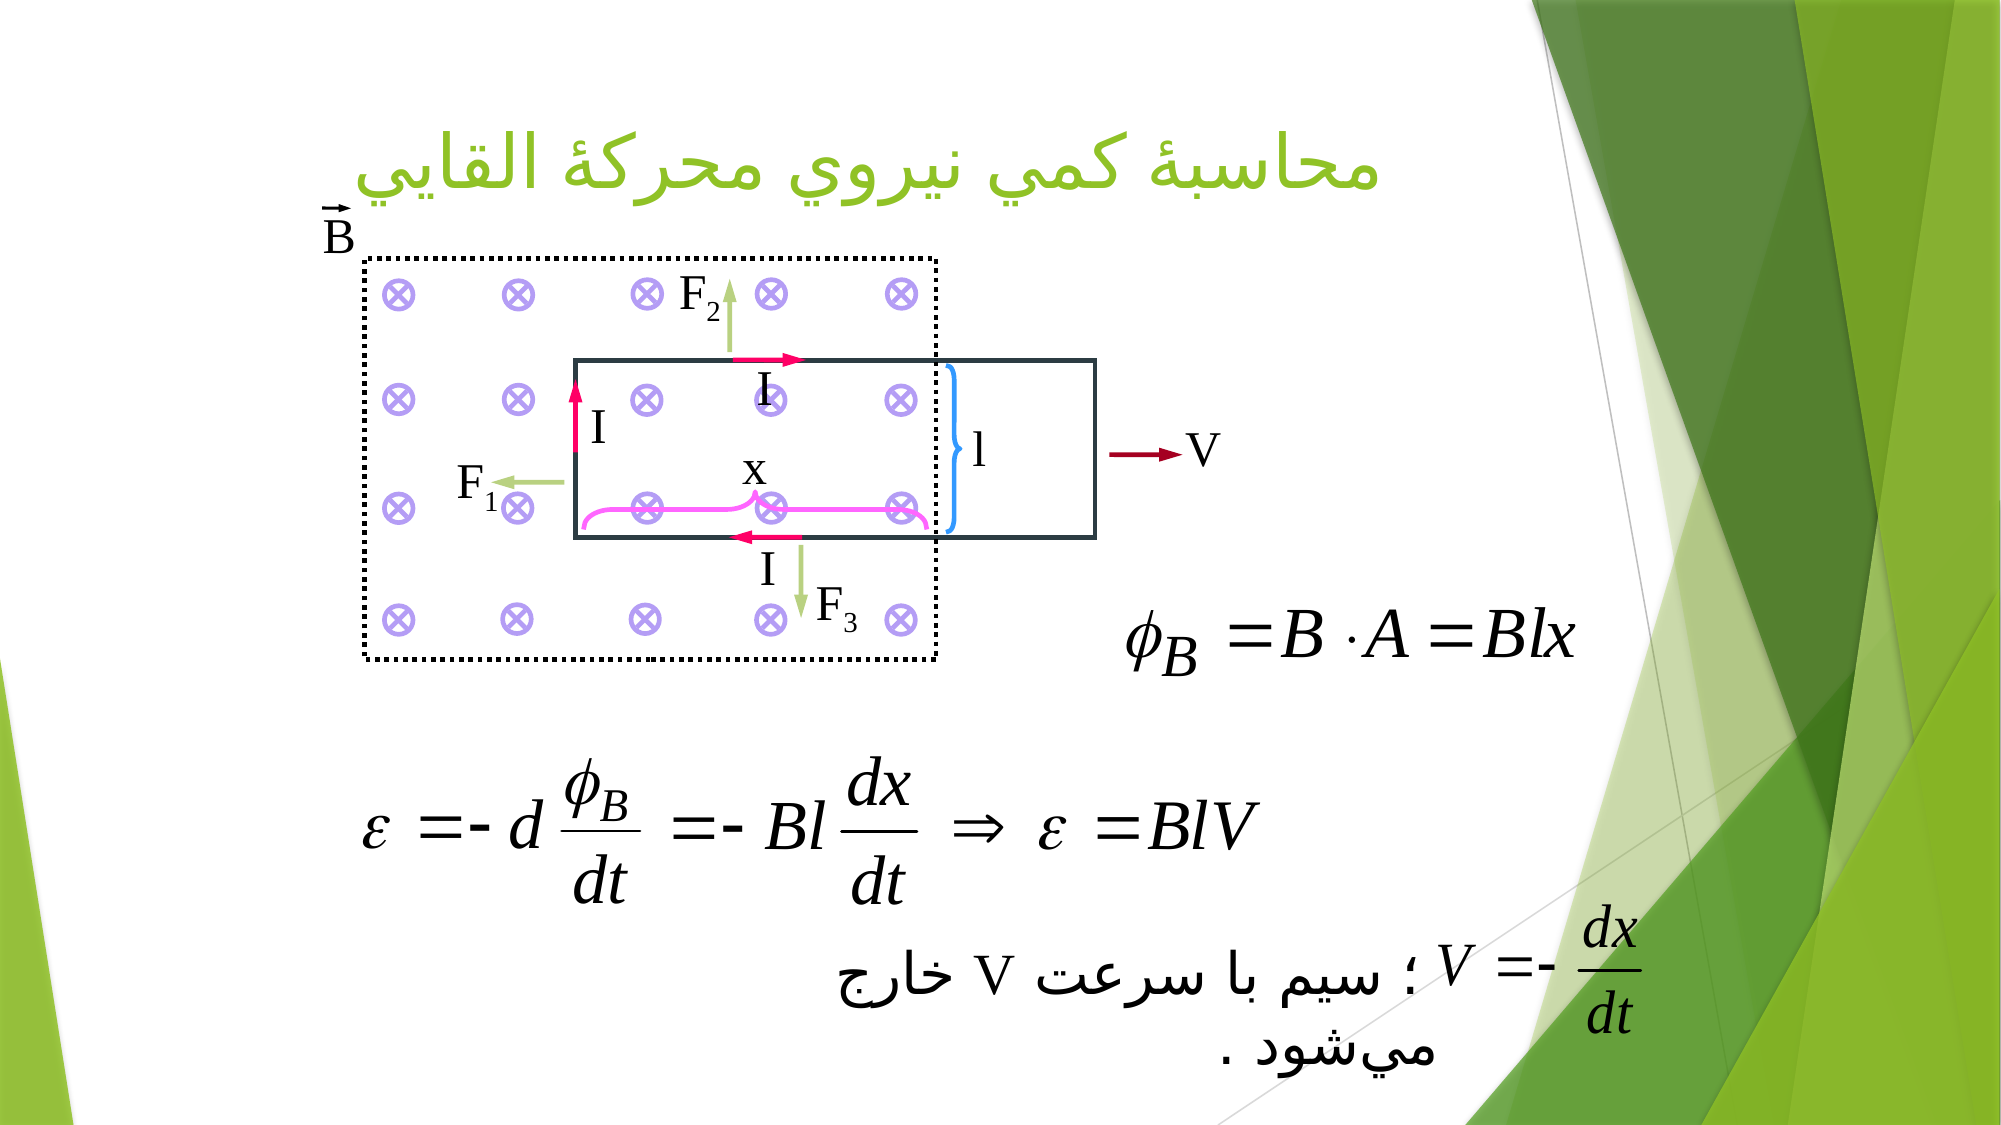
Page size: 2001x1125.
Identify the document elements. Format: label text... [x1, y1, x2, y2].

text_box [655, 737, 933, 921]
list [1115, 585, 1589, 689]
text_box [349, 736, 655, 920]
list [941, 784, 1280, 869]
title محاسبۀ كمي نيروي محركۀ القايي [338, 106, 1668, 244]
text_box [307, 195, 1237, 661]
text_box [788, 887, 1655, 1086]
